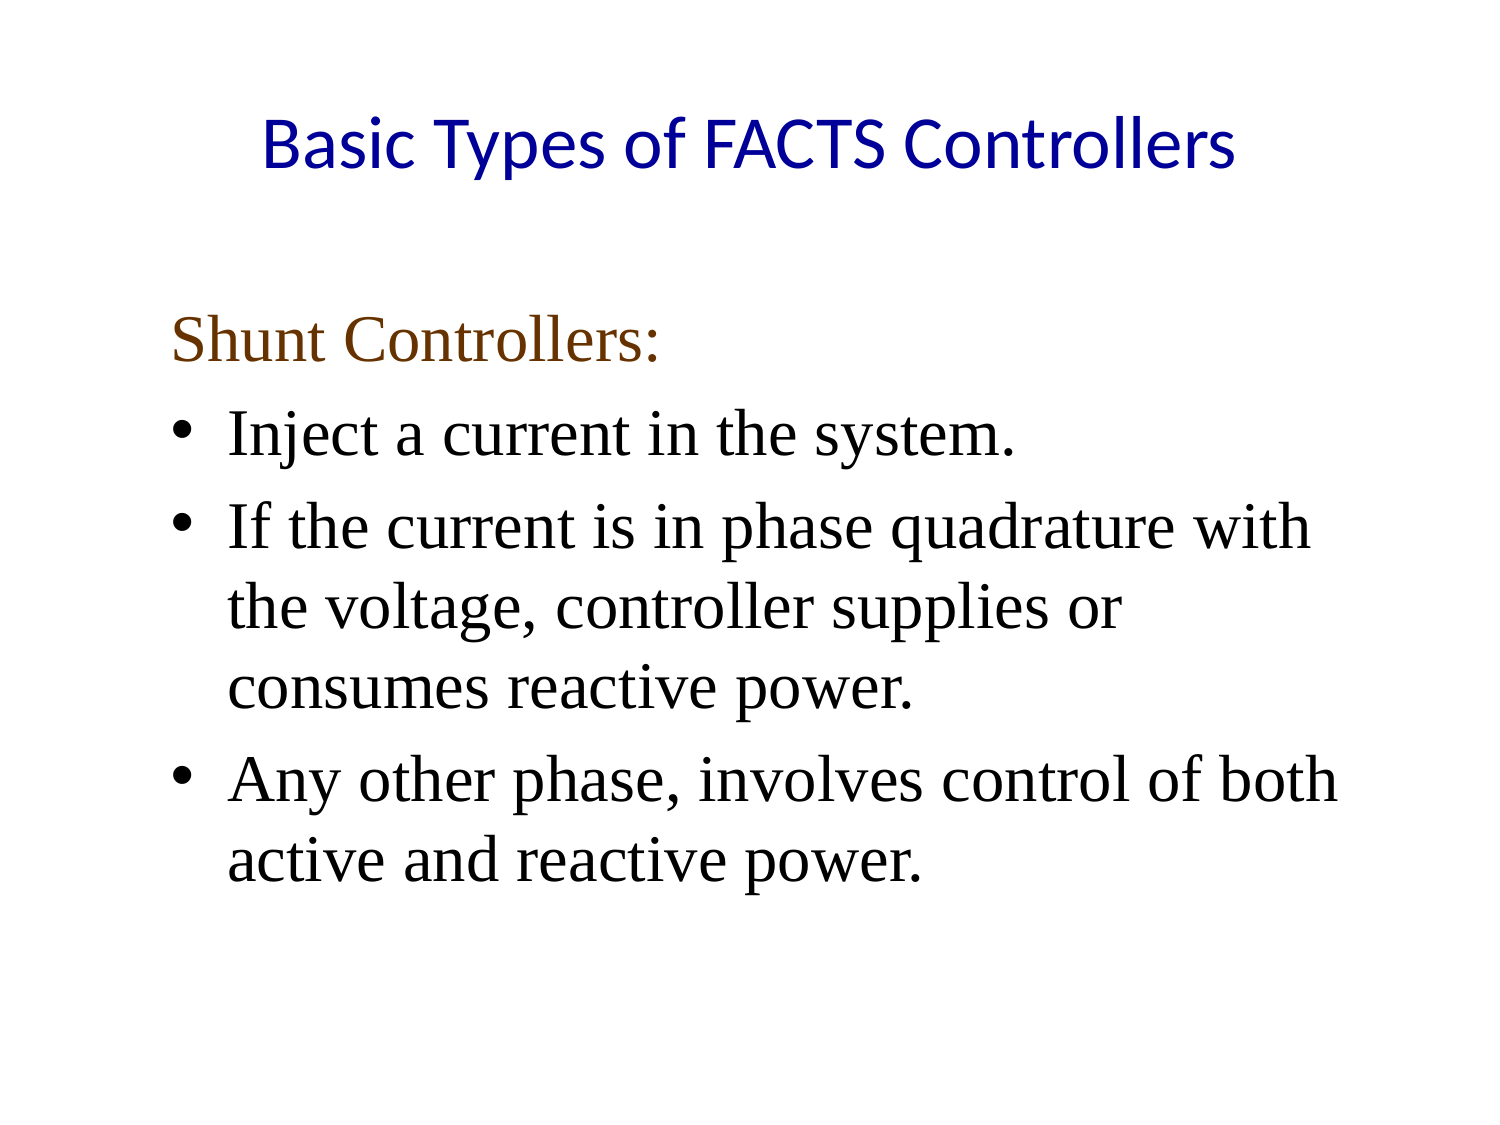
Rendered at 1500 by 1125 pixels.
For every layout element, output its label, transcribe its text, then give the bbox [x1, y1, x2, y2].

list Shunt Controllers: Inject a current in the system. If the current is in phase quadrature with the voltage, controller supplies or consumes reactive power. Any other phase, involves control of both active and reactive power. [155, 287, 1413, 1063]
title Basic Types of FACTS Controllers [74, 44, 1426, 233]
